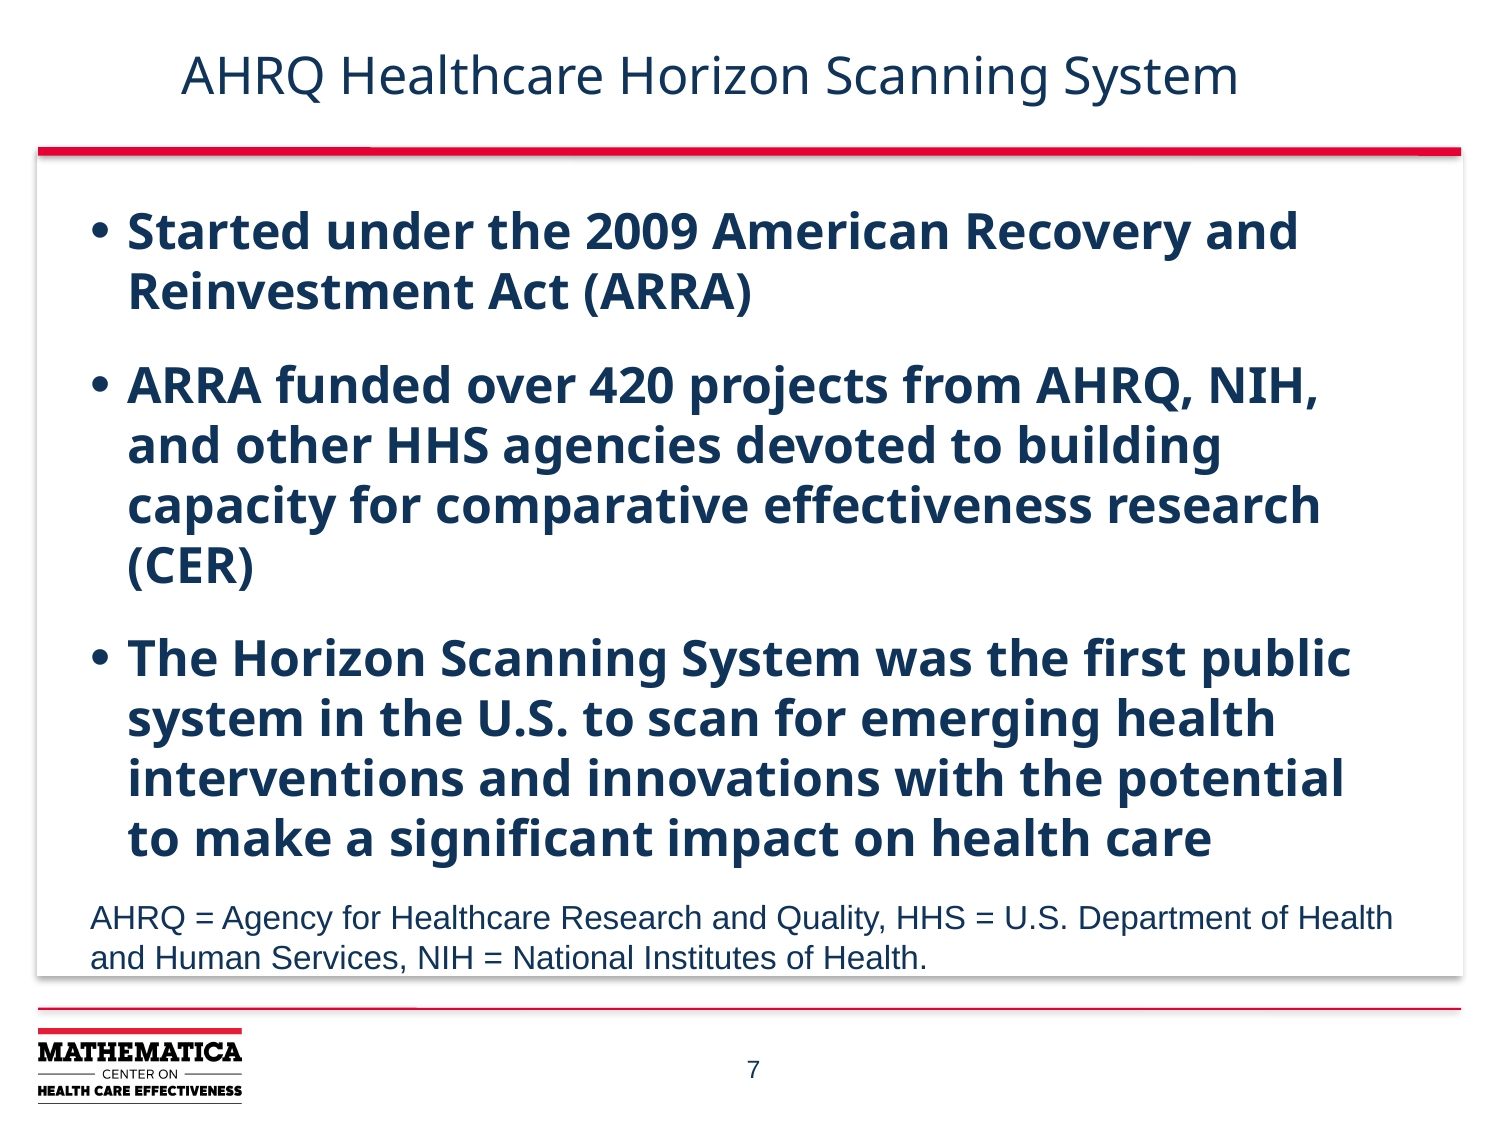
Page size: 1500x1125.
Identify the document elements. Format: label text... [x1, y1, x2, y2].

title AHRQ Healthcare Horizon Scanning System [38, 42, 1425, 143]
picture [38, 1028, 242, 1104]
list Started under the 2009 American Recovery and Reinvestment Act (ARRA) ARRA funded over 420 projects from AHRQ, NIH, and other HHS agencies devoted to building capacity for comparative effectiveness research (CER) The Horizon Scanning System was the first public system in the U.S. to scan for emerging health interventions and innovations with the potential to make a significant impact on health care [75, 192, 1425, 888]
text_box AHRQ = Agency for Healthcare Research and Quality, HHS = U.S. Department of Health and Human Services, NIH = National Institutes of Health. [75, 888, 1437, 1015]
